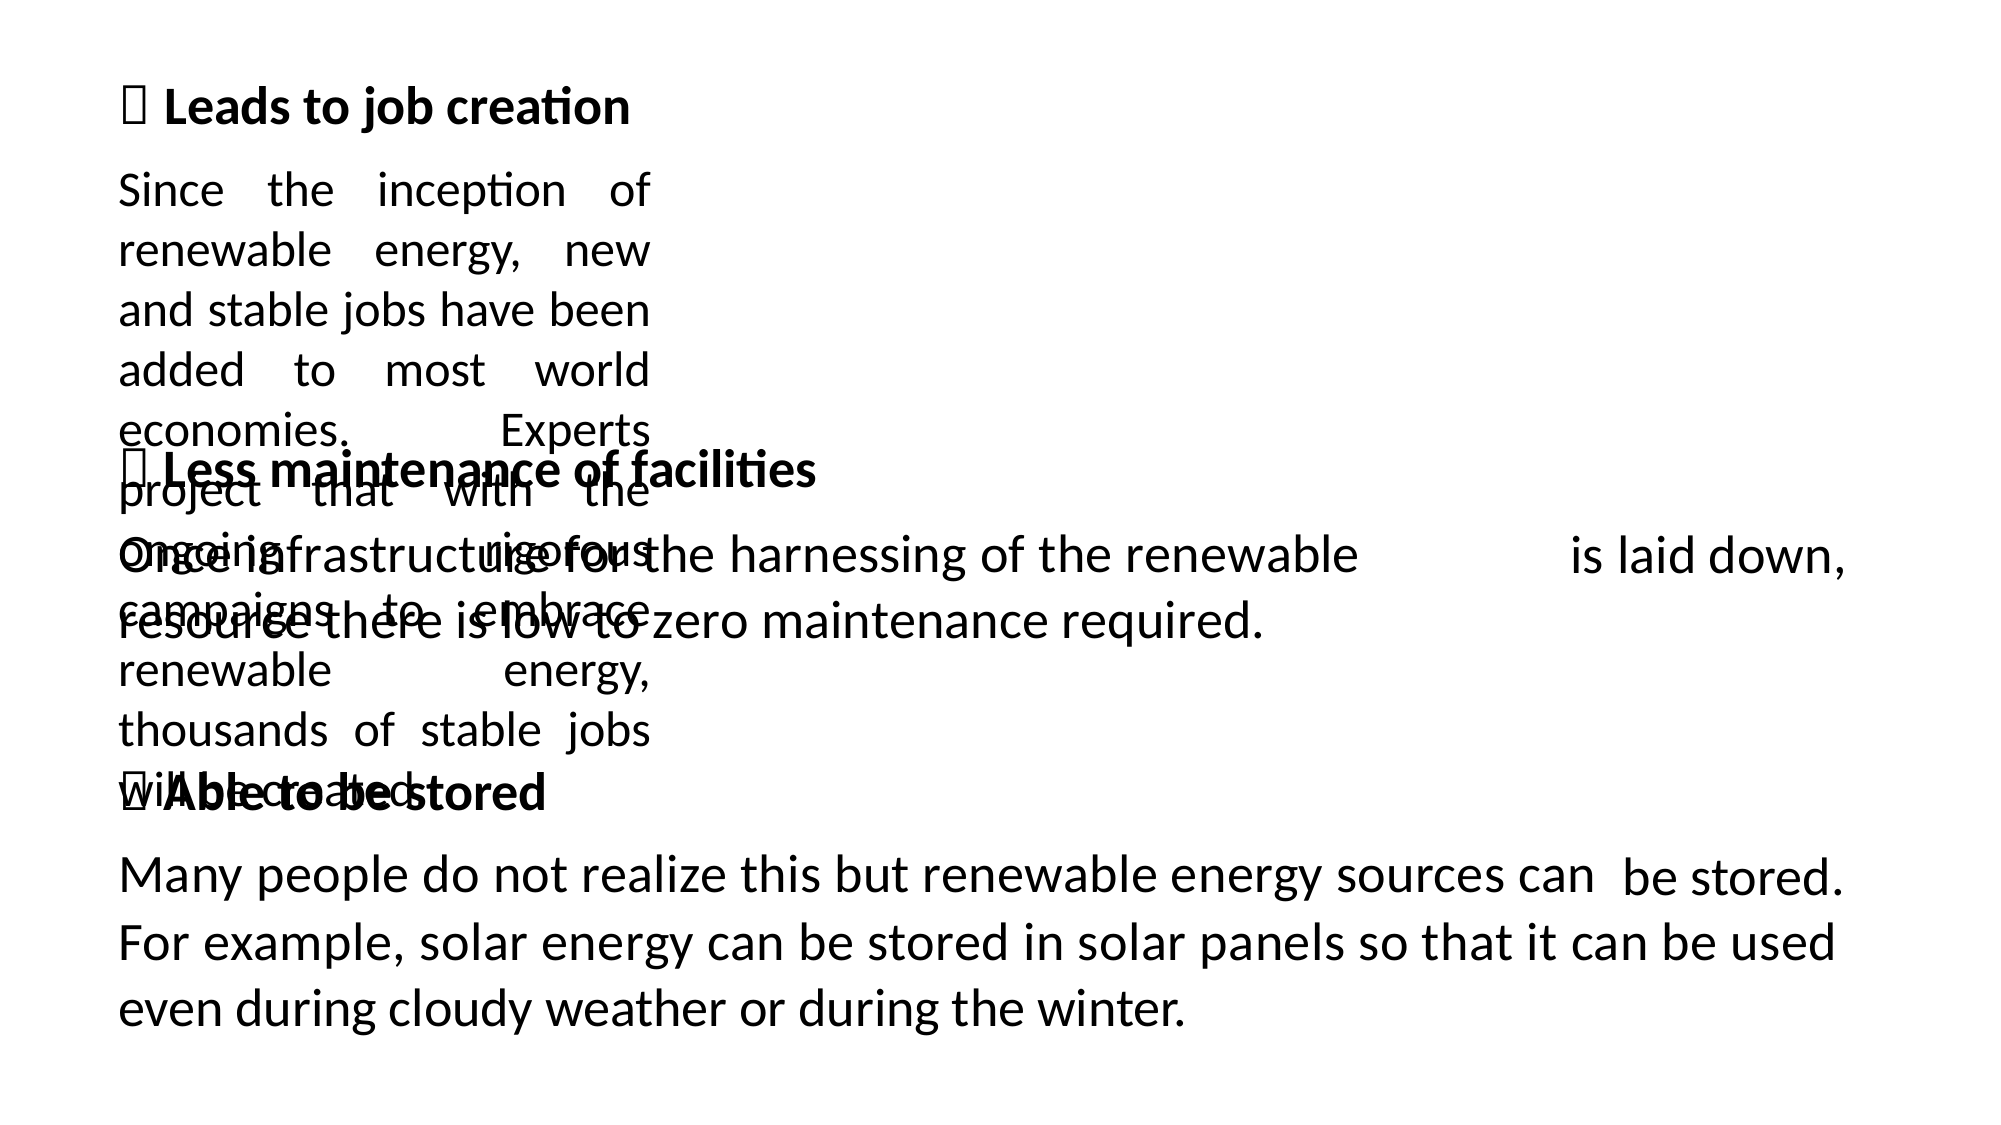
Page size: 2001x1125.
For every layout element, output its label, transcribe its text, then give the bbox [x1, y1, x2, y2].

text_box For example, solar energy can be stored in solar panels so that it can be used even during cloudy weather or during the winter. [115, 912, 1858, 1036]
text_box is [1568, 524, 1614, 584]
text_box laid down, [1615, 524, 1858, 584]
text_box  Able to be stored Many people do not realize this but renewable energy sources can [115, 758, 1618, 906]
text_box  Leads to job creation Since the inception of renewable energy, new and stable jobs have been added to most world economies. Experts project that with the ongoing rigorous campaigns to embrace renewable energy, thousands of stable jobs will be created. [116, 73, 1857, 336]
text_box  Less maintenance of facilities Once infrastructure for the harnessing of the renewable resource there is low to zero maintenance required. [115, 435, 1567, 649]
text_box be stored. [1620, 847, 1858, 906]
